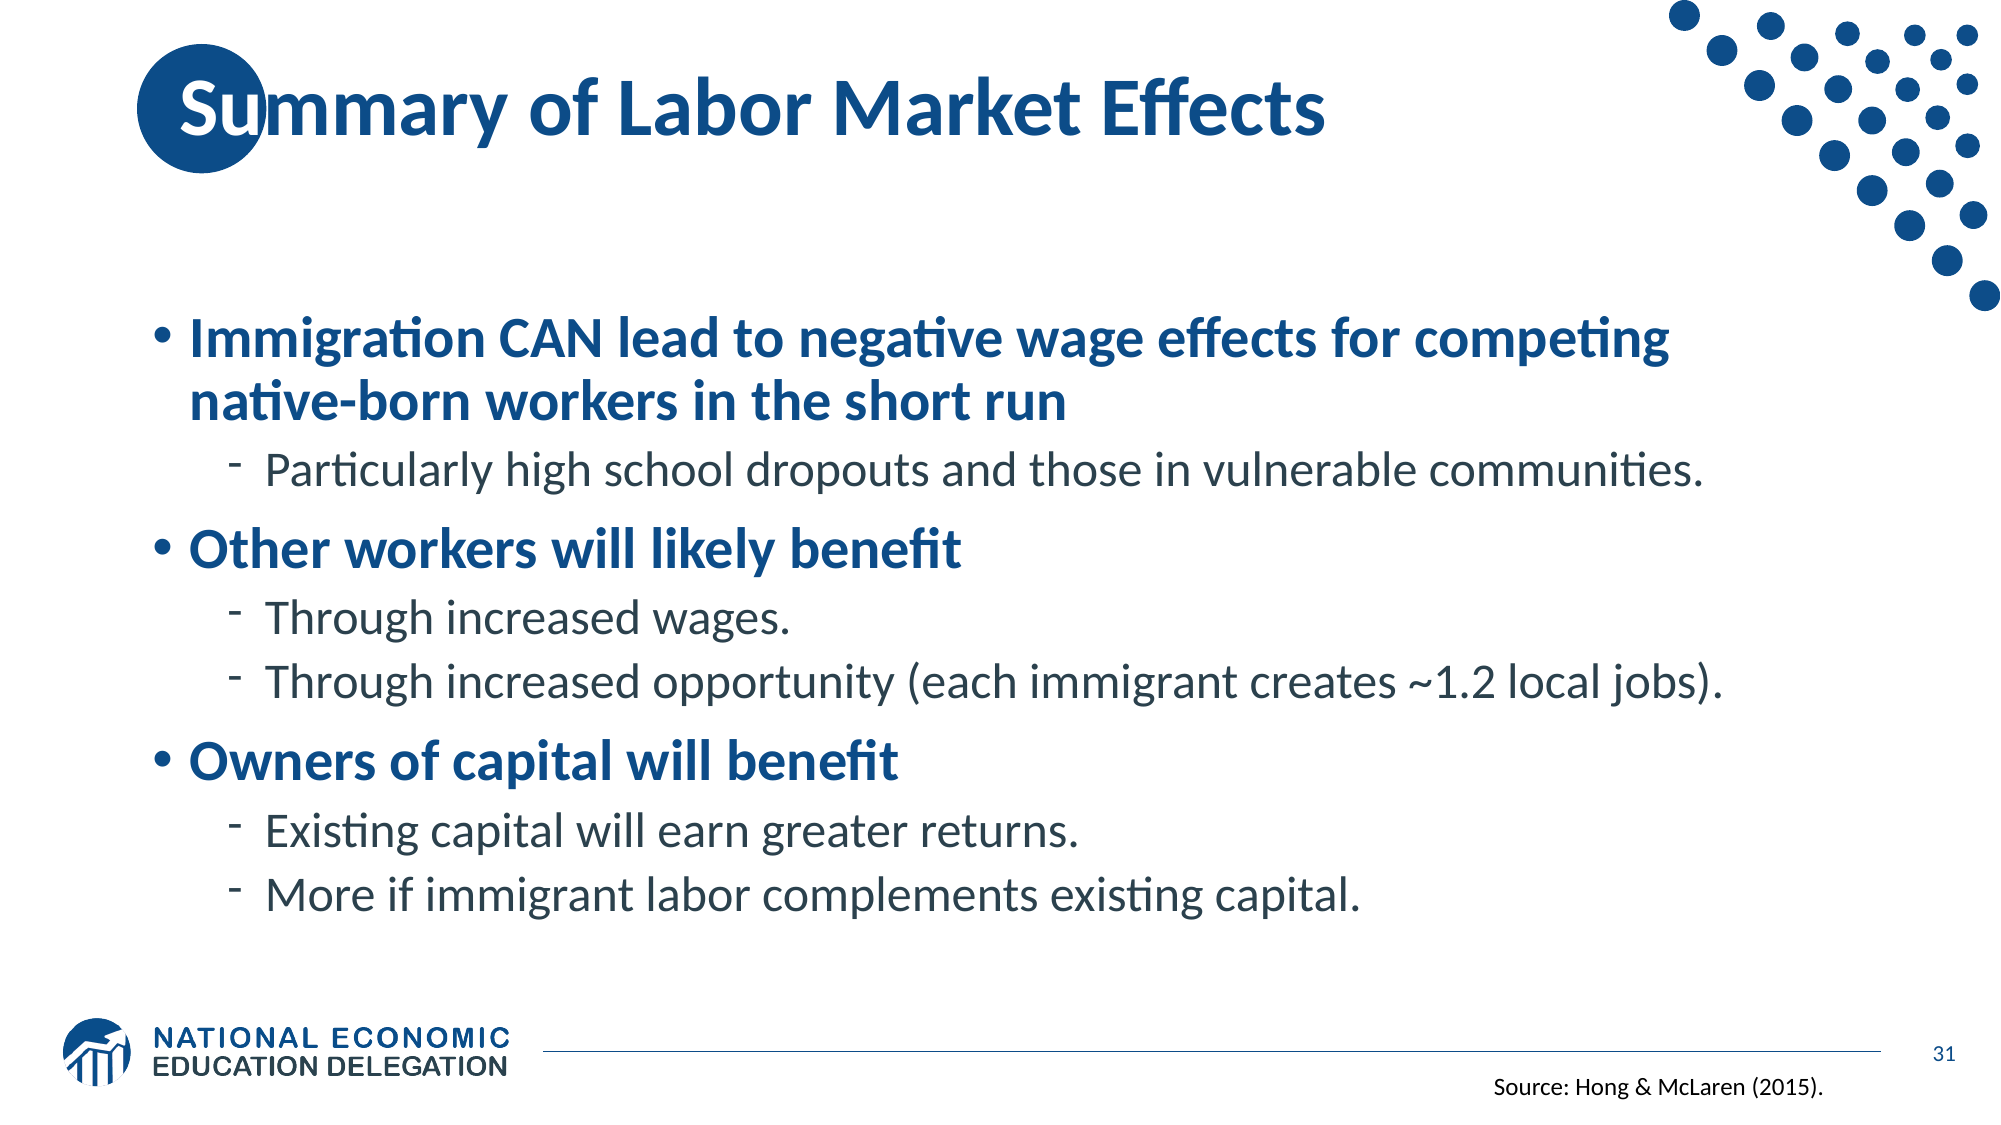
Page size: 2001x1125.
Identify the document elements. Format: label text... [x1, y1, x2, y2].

picture [55, 1013, 520, 1091]
title Summary of Labor Market Effects [145, 0, 1871, 218]
slide_number 31 [1521, 1022, 1972, 1082]
list Immigration CAN lead to negative wage effects for competing native-born workers in the short run Particularly high school dropouts and those in vulnerable communities. Other workers will likely benefit Through increased wages. Through increased opportunity (each immigrant creates ~1.2 local jobs). Owners of capital will benefit Existing capital will earn greater returns. More if immigrant labor complements existing capital. [137, 257, 1863, 972]
text_box Source: Hong & McLaren (2015). [1479, 1062, 1840, 1108]
